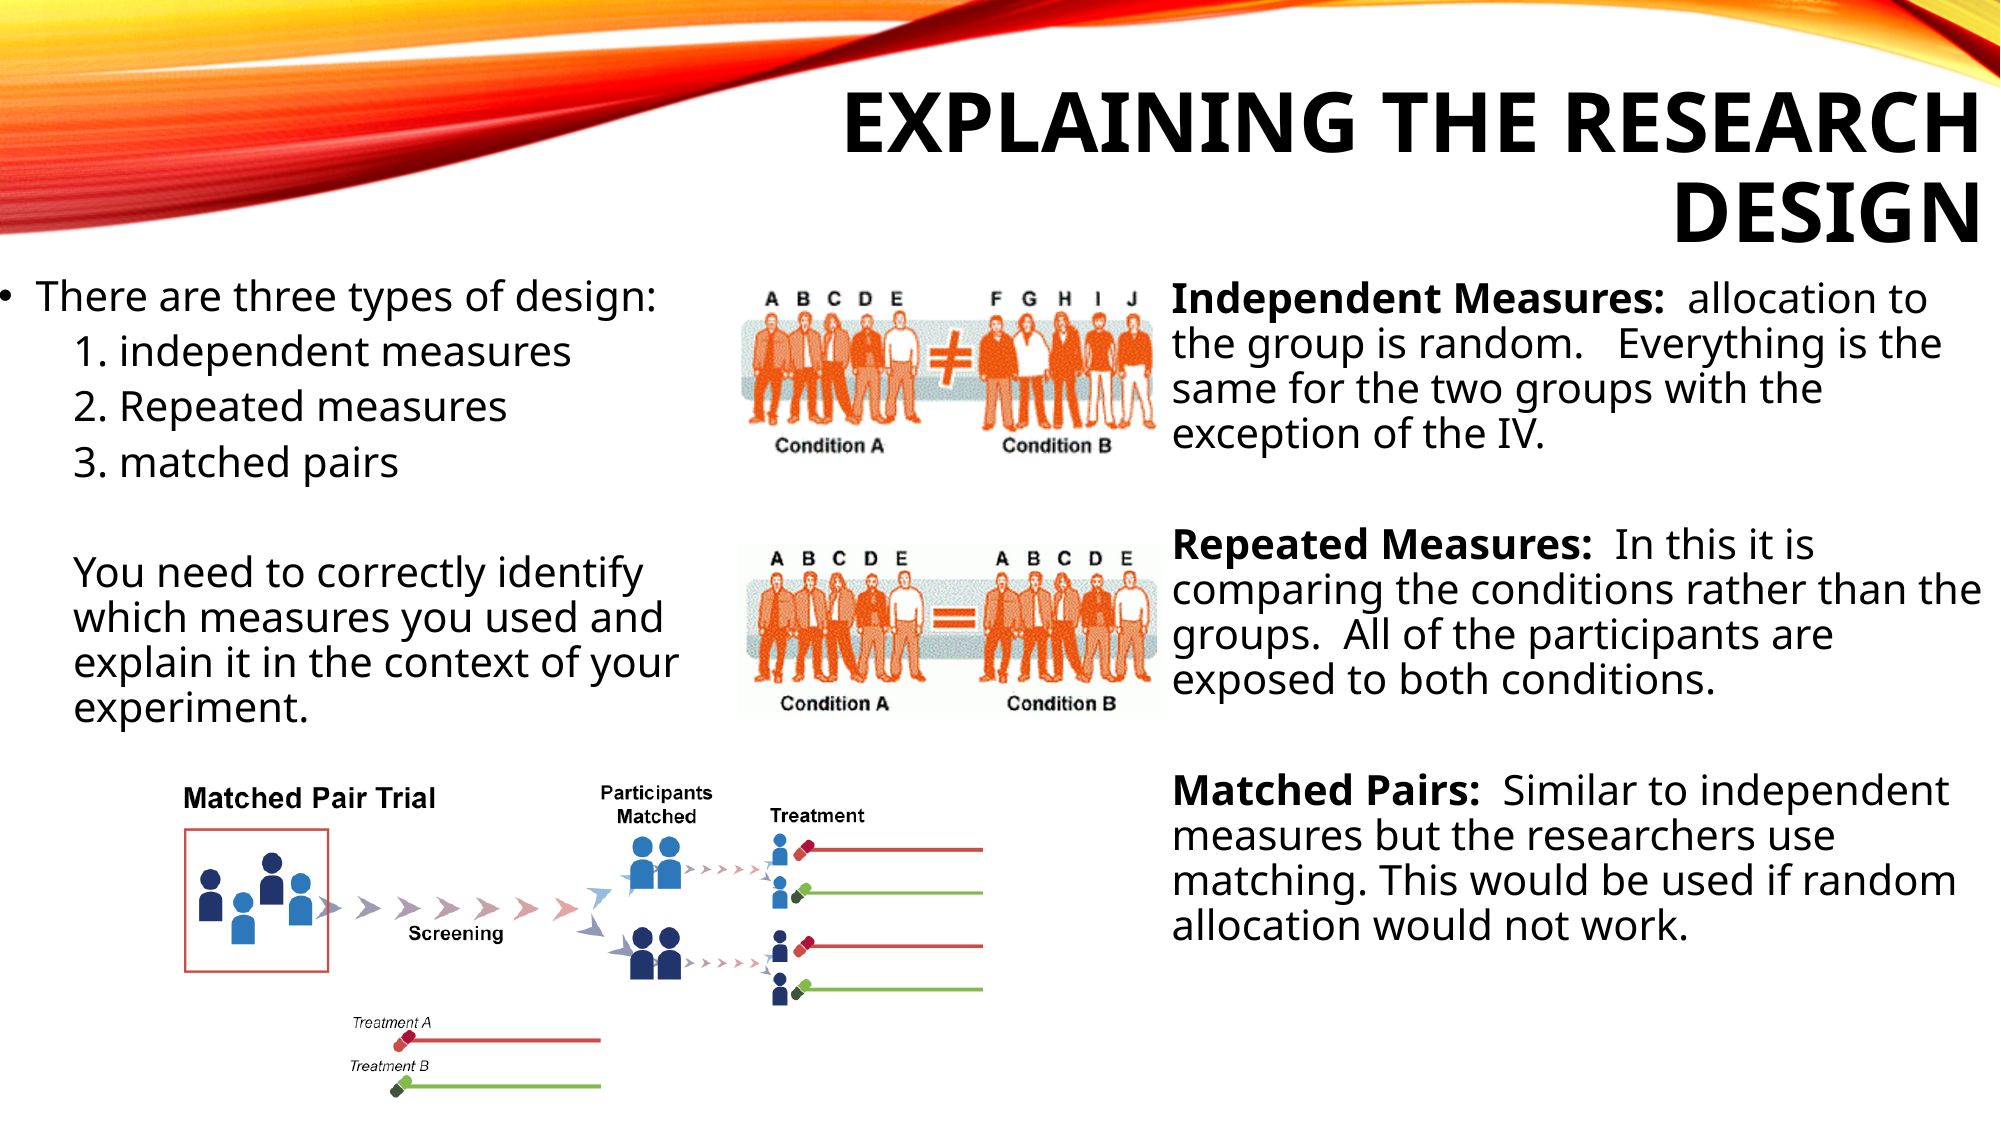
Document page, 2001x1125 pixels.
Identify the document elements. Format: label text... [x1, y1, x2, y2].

picture [162, 764, 1004, 1122]
picture [737, 259, 1165, 471]
text_box Independent Measures: allocation to the group is random. Everything is the same for the two groups with the exception of the IV. Repeated Measures: In this it is comparing the conditions rather than the groups. All of the participants are exposed to both conditions. Matched Pairs: Similar to independent measures but the researchers use matching. This would be used if random allocation would not work. [1081, 270, 2000, 1012]
picture [0, 0, 2000, 237]
title Explaining the research design [514, 64, 2000, 270]
picture [737, 544, 1165, 717]
list There are three types of design: 1. independent measures 2. Repeated measures 3. matched pairs You need to correctly identify which measures you used and explain it in the context of your experiment. [0, 267, 763, 1040]
